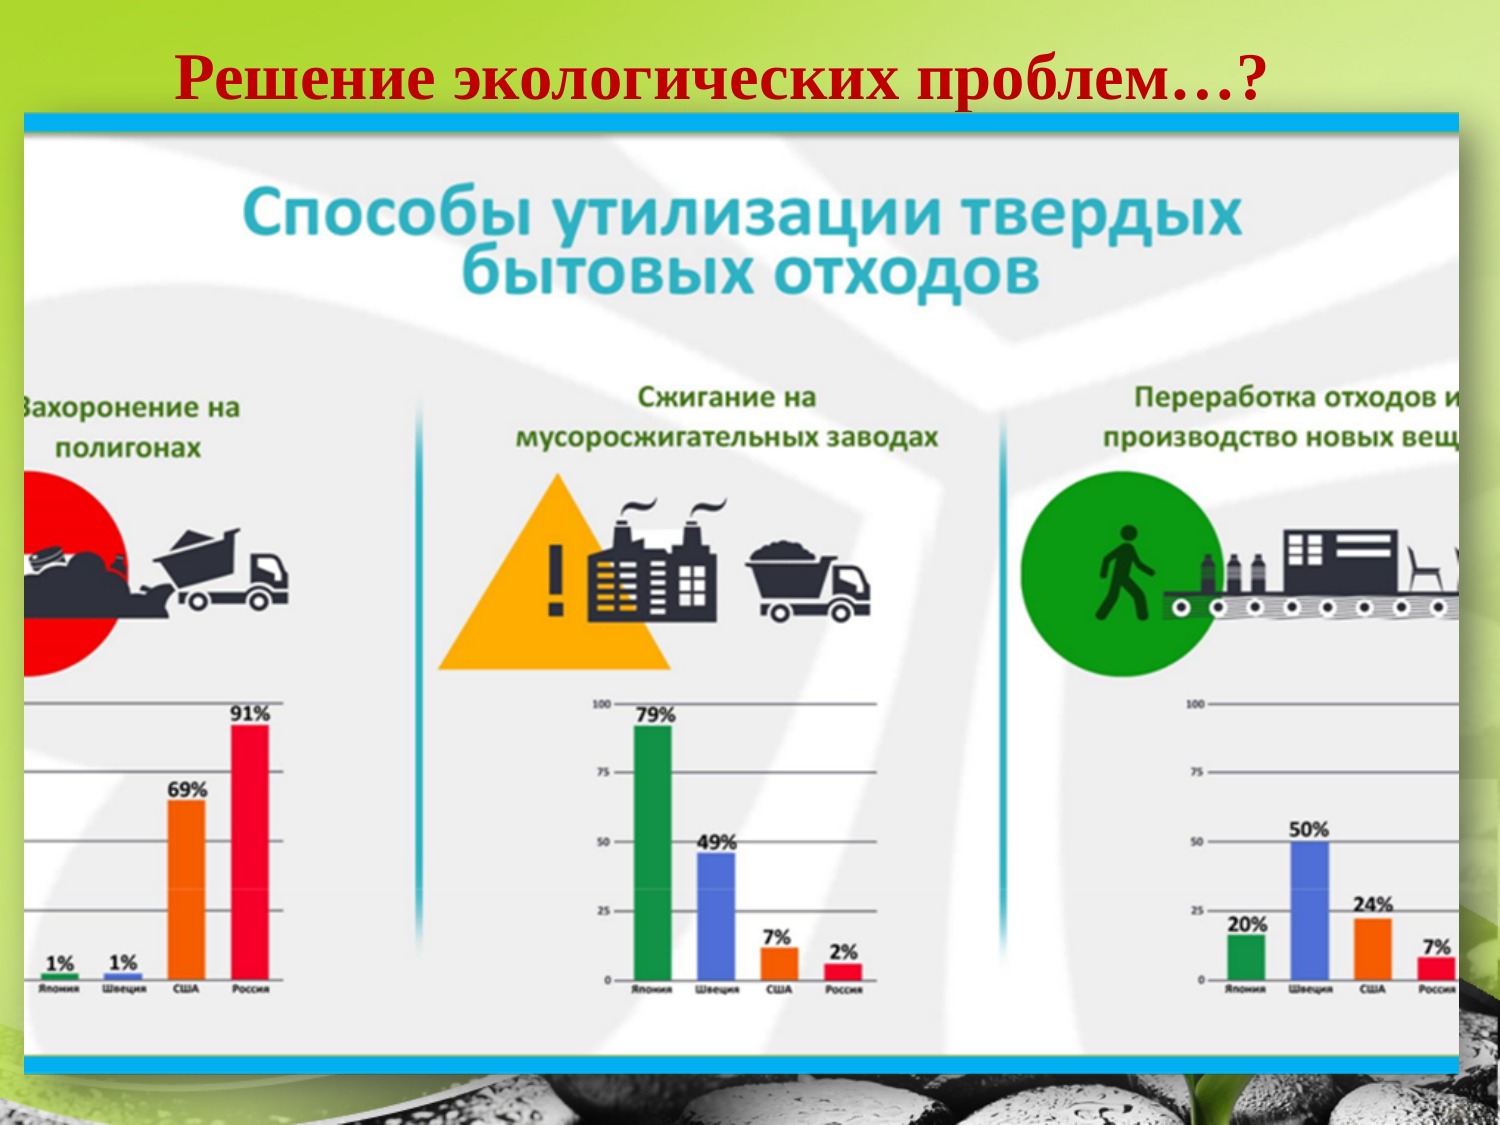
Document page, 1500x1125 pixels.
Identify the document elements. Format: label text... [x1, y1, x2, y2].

title Решение экологических проблем…? [24, 4, 1438, 109]
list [24, 112, 1459, 1077]
picture [0, 0, 1500, 1125]
